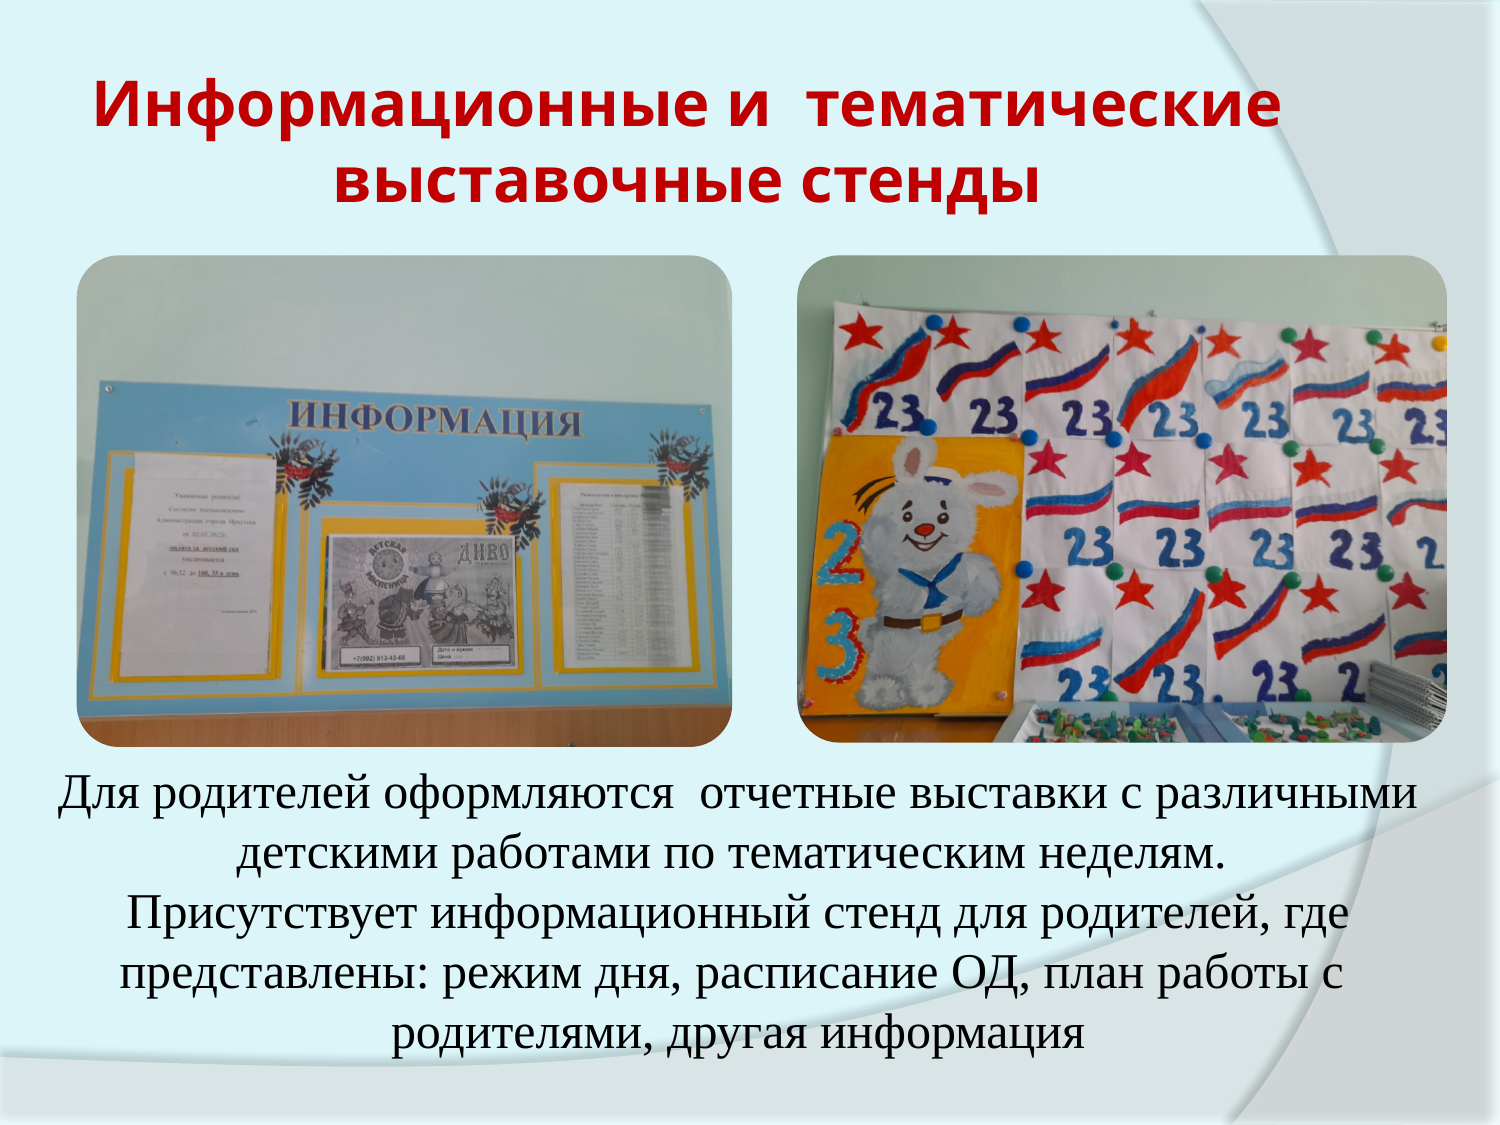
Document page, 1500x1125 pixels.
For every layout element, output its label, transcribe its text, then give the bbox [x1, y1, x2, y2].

picture [76, 255, 733, 748]
title Информационные и тематические выставочные стенды [75, 45, 1301, 233]
text_box Для родителей оформляются отчетные выставки с различными детскими работами по тематическим неделям. Присутствует информационный стенд для родителей, где представлены: режим дня, расписание ОД, план работы с родителями, другая информация [29, 751, 1447, 1112]
picture [796, 255, 1448, 743]
